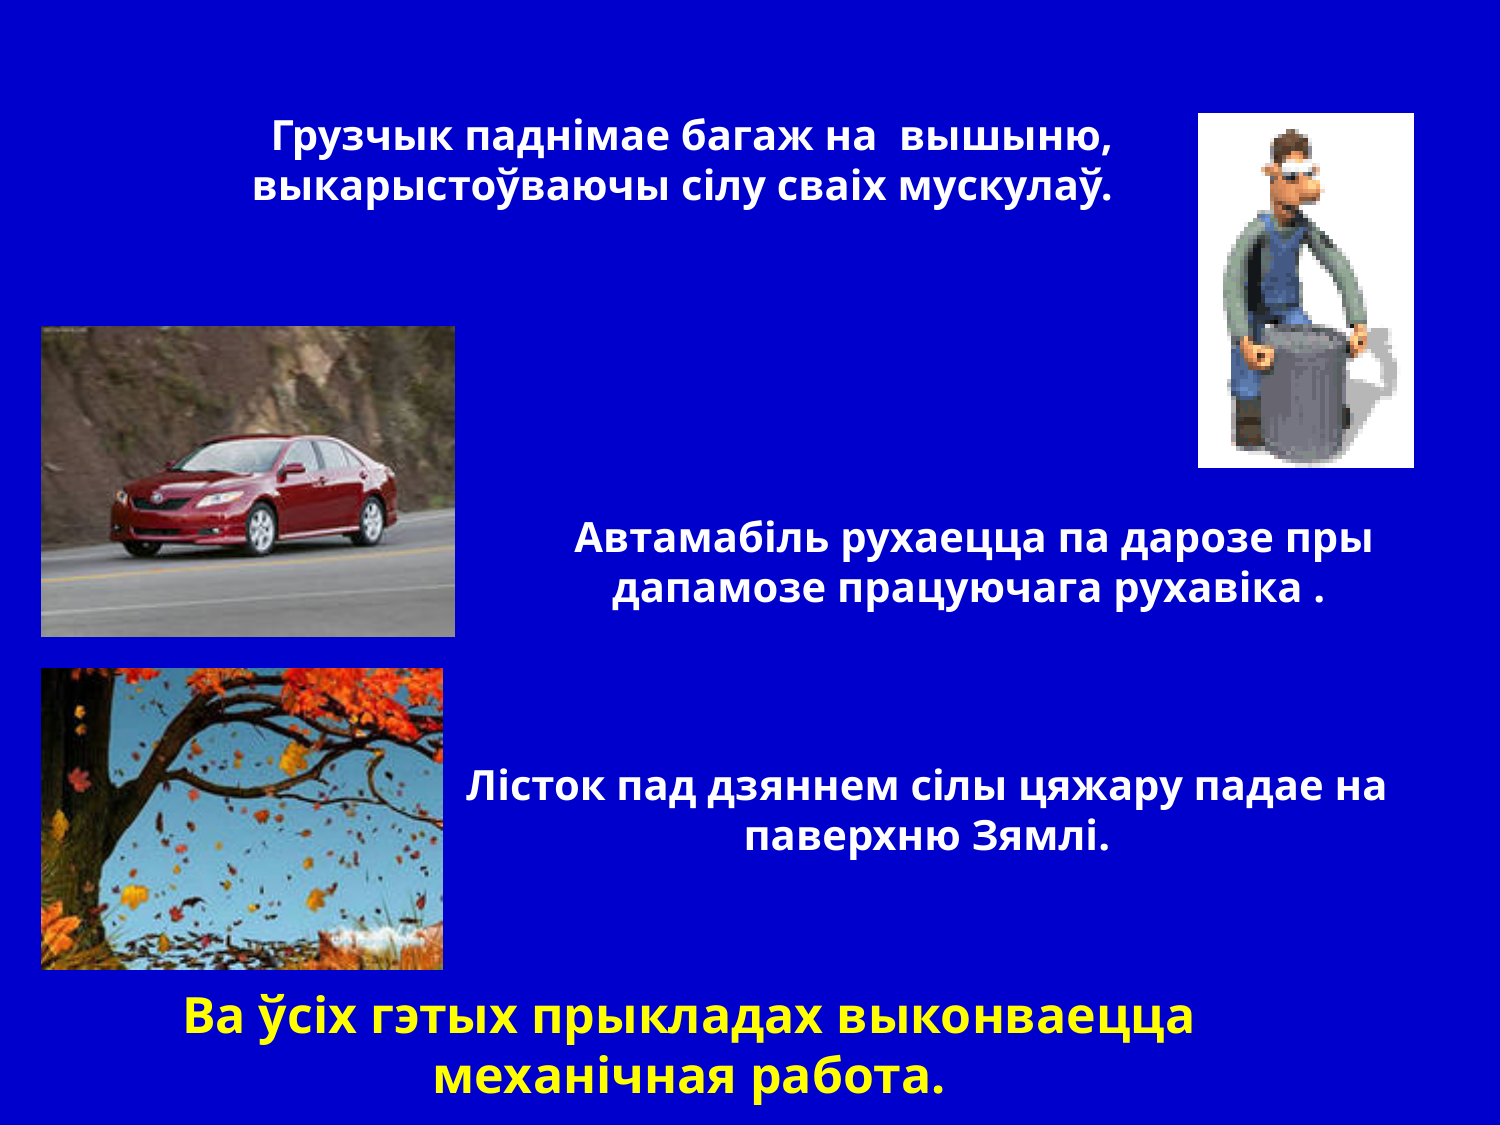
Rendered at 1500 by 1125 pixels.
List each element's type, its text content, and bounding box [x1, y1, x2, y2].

picture [41, 668, 443, 970]
text_box Автамабіль рухаецца па дарозе пры дапамозе працуючага рухавіка . [478, 503, 1471, 619]
picture [41, 326, 455, 637]
text_box Грузчык паднімае багаж на вышыню, выкарыстоўваючы сілу сваіх мускулаў. [53, 101, 1129, 217]
text_box Лісток пад дзяннем сілы цяжару падае на паверхню Зямлі. [453, 751, 1424, 867]
picture [1198, 113, 1414, 468]
text_box Ва ўсіх гэтых прыкладах выконваецца механічная работа. [53, 975, 1326, 1111]
